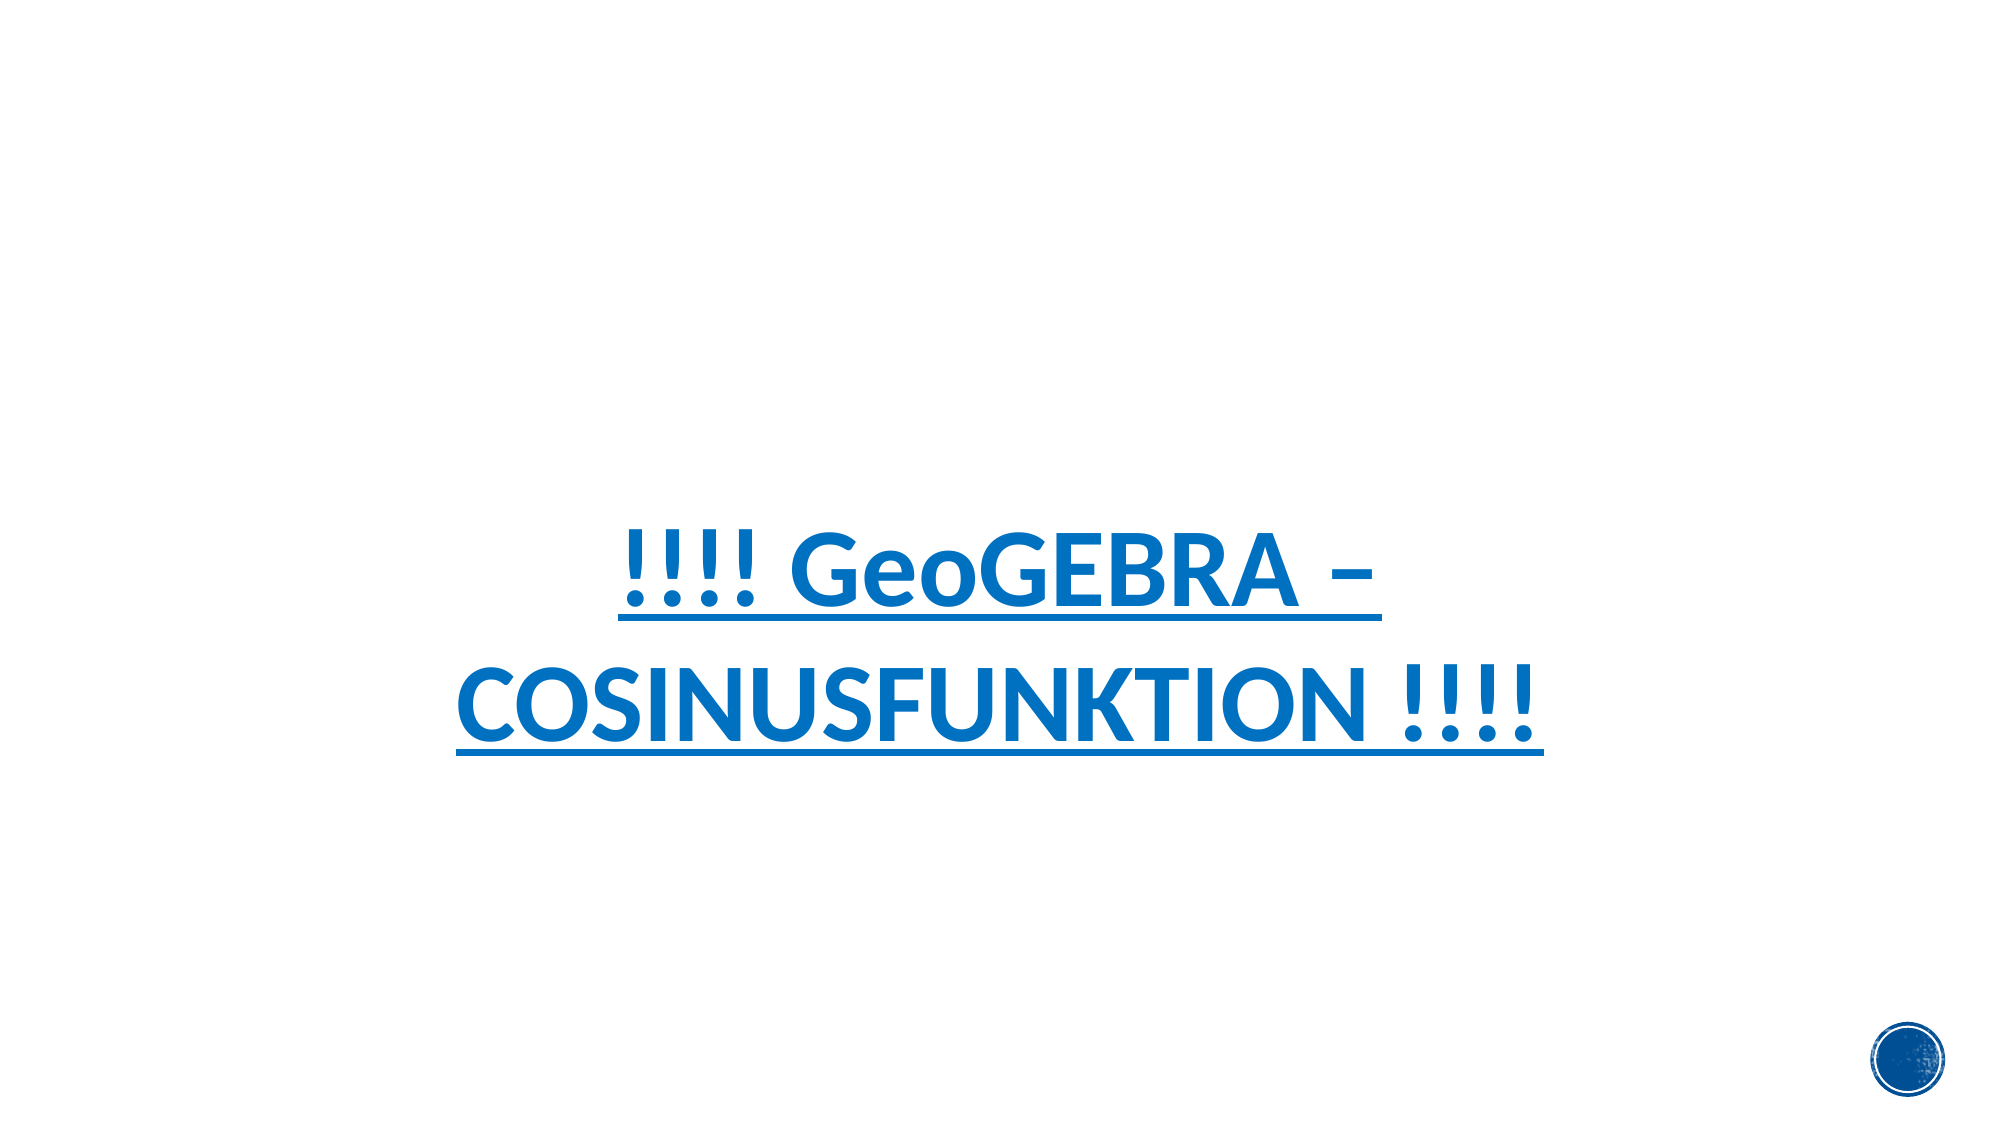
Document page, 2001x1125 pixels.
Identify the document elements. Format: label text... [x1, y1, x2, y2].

text_box !!!! GeoGEBRA – COSINUSFUNKTION !!!! [50, 486, 1950, 772]
